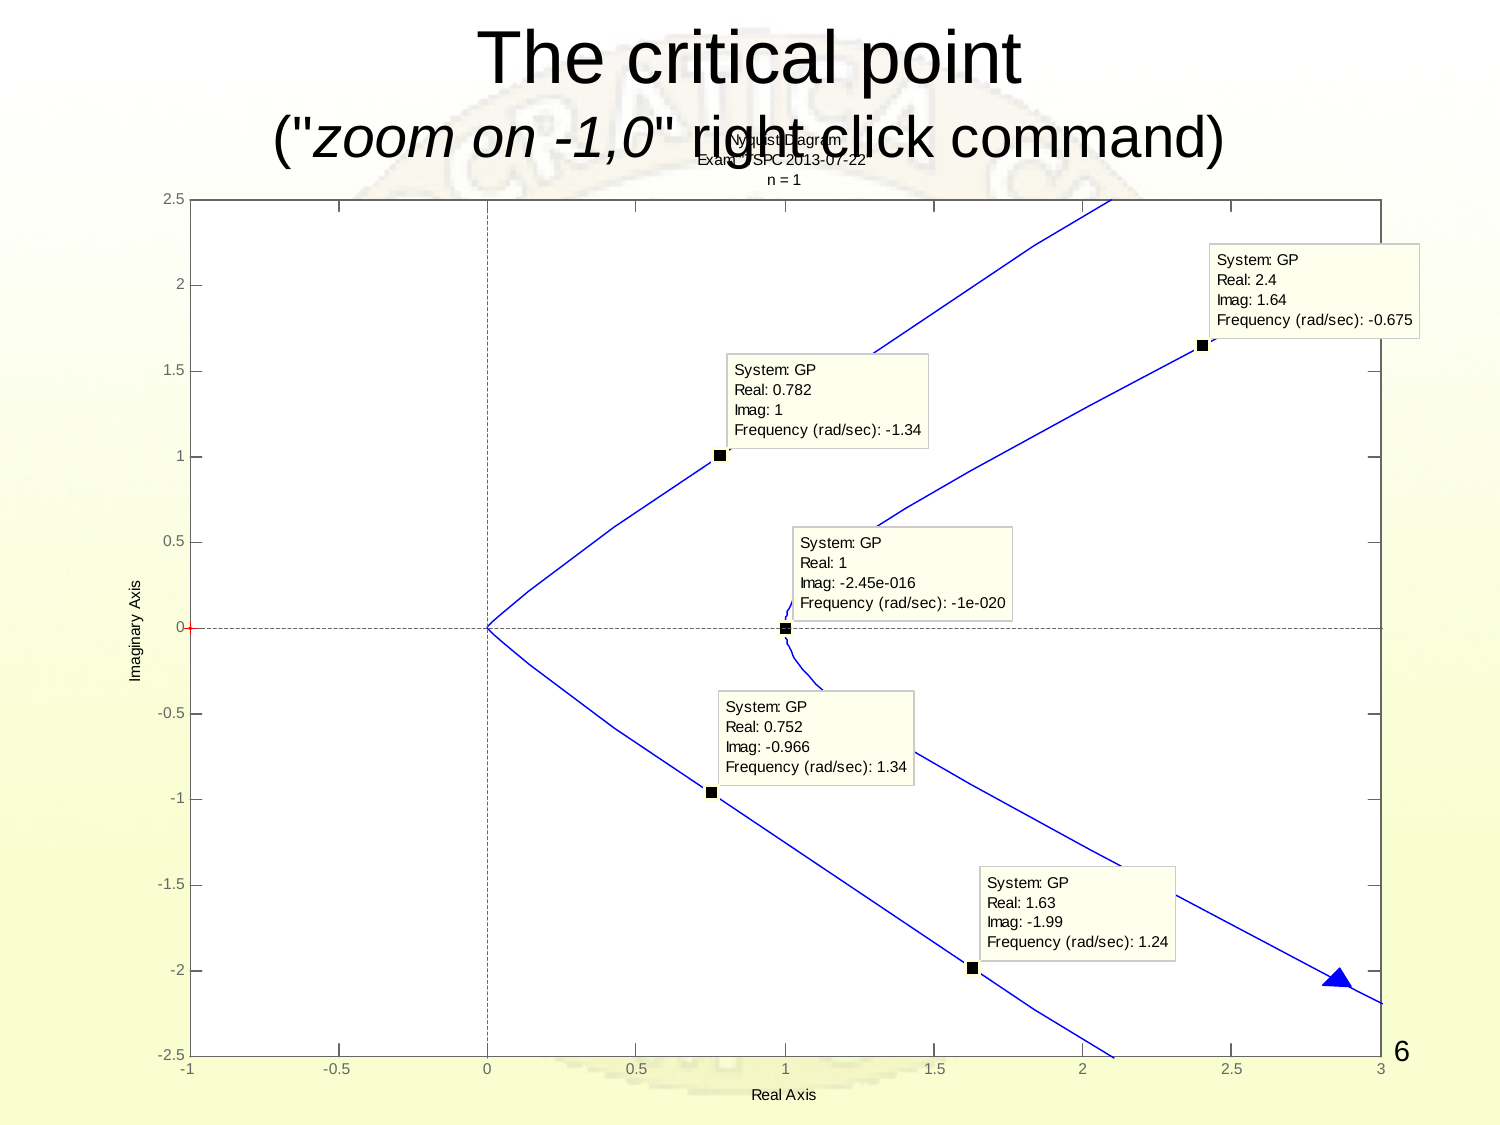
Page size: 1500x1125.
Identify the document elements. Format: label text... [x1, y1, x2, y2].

picture [0, 0, 1500, 1125]
title The critical point ("zoom on -1,0" right click command) [75, 30, 1425, 88]
